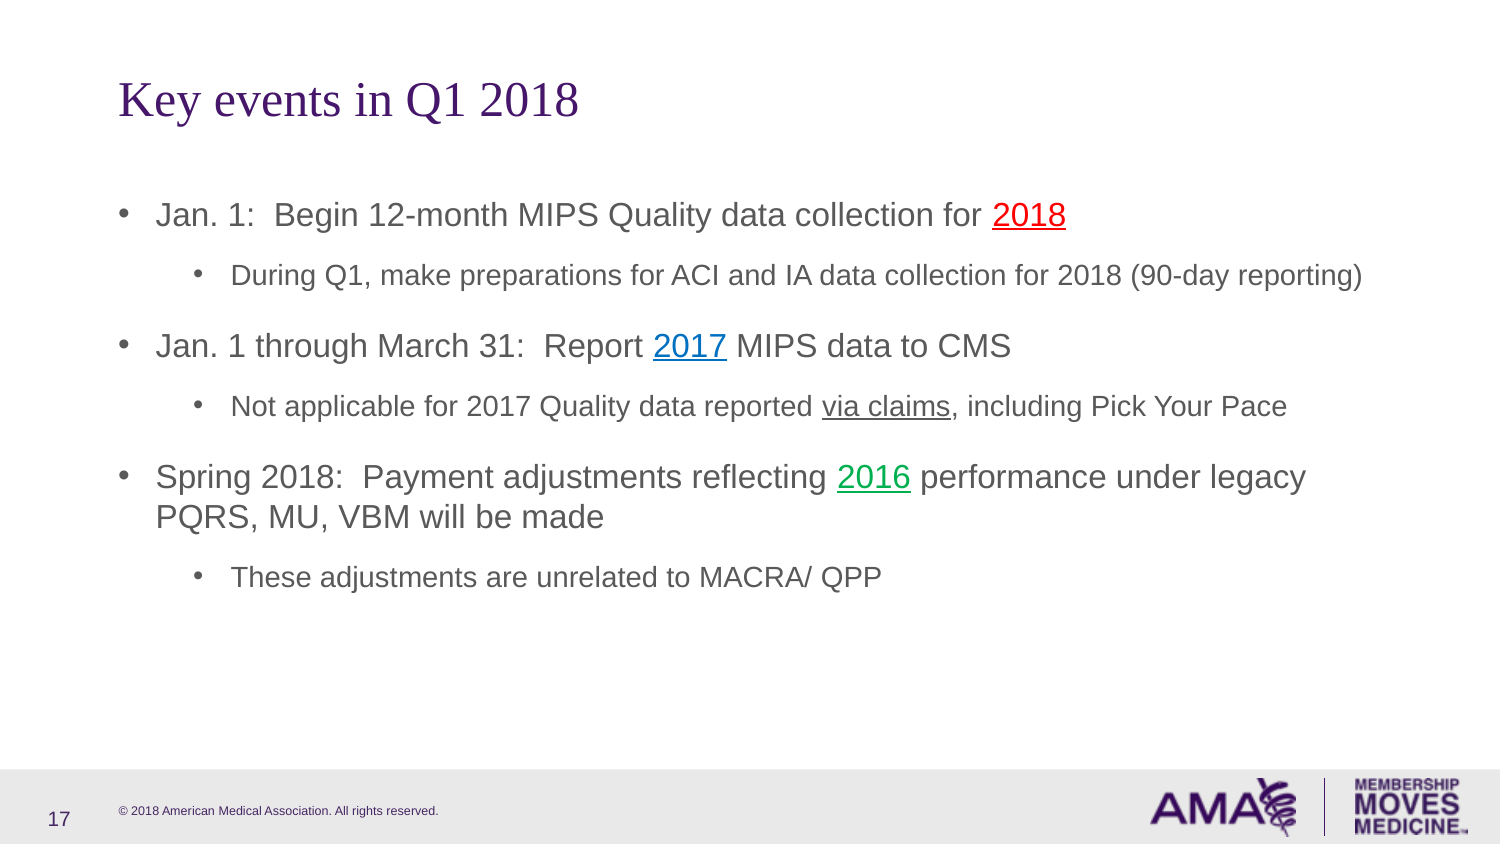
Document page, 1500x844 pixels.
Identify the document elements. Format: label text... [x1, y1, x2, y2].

list Jan. 1: Begin 12-month MIPS Quality data collection for 2018 During Q1, make preparations for ACI and IA data collection for 2018 (90-day reporting) Jan. 1 through March 31: Report 2017 MIPS data to CMS Not applicable for 2017 Quality data reported via claims, including Pick Your Pace Spring 2018: Payment adjustments reflecting 2016 performance under legacy PQRS, MU, VBM will be made These adjustments are unrelated to MACRA/ QPP [103, 185, 1397, 754]
picture [1355, 778, 1468, 835]
picture [1150, 778, 1296, 837]
title Key events in Q1 2018 [103, 22, 1397, 170]
slide_number 17 [32, 796, 185, 842]
